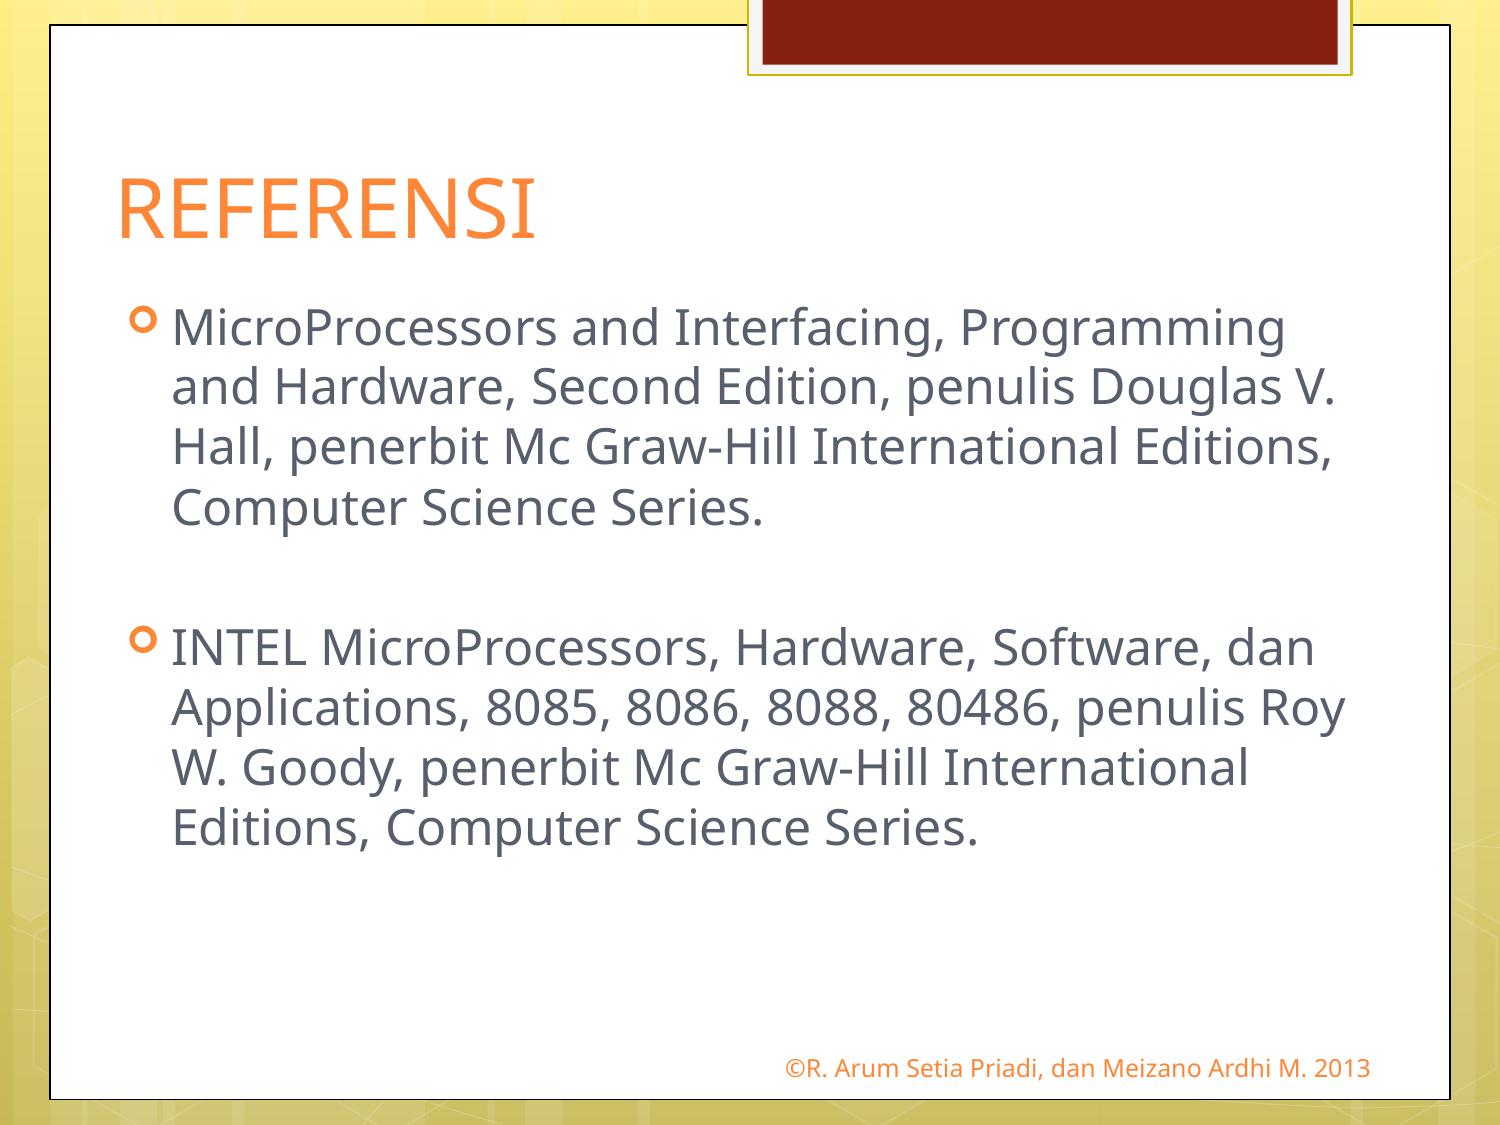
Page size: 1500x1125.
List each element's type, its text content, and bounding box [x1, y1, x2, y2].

title REFERENSI [99, 87, 1400, 263]
footer ©R. Arum Setia Priadi, dan Meizano Ardhi M. 2013 [691, 1037, 1387, 1098]
list MicroProcessors and Interfacing, Programming and Hardware, Second Edition, penulis Douglas V. Hall, penerbit Mc Graw-Hill International Editions, Computer Science Series. INTEL MicroProcessors, Hardware, Software, dan Applications, 8085, 8086, 8088, 80486, penulis Roy W. Goody, penerbit Mc Graw-Hill International Editions, Computer Science Series. [99, 287, 1400, 1038]
